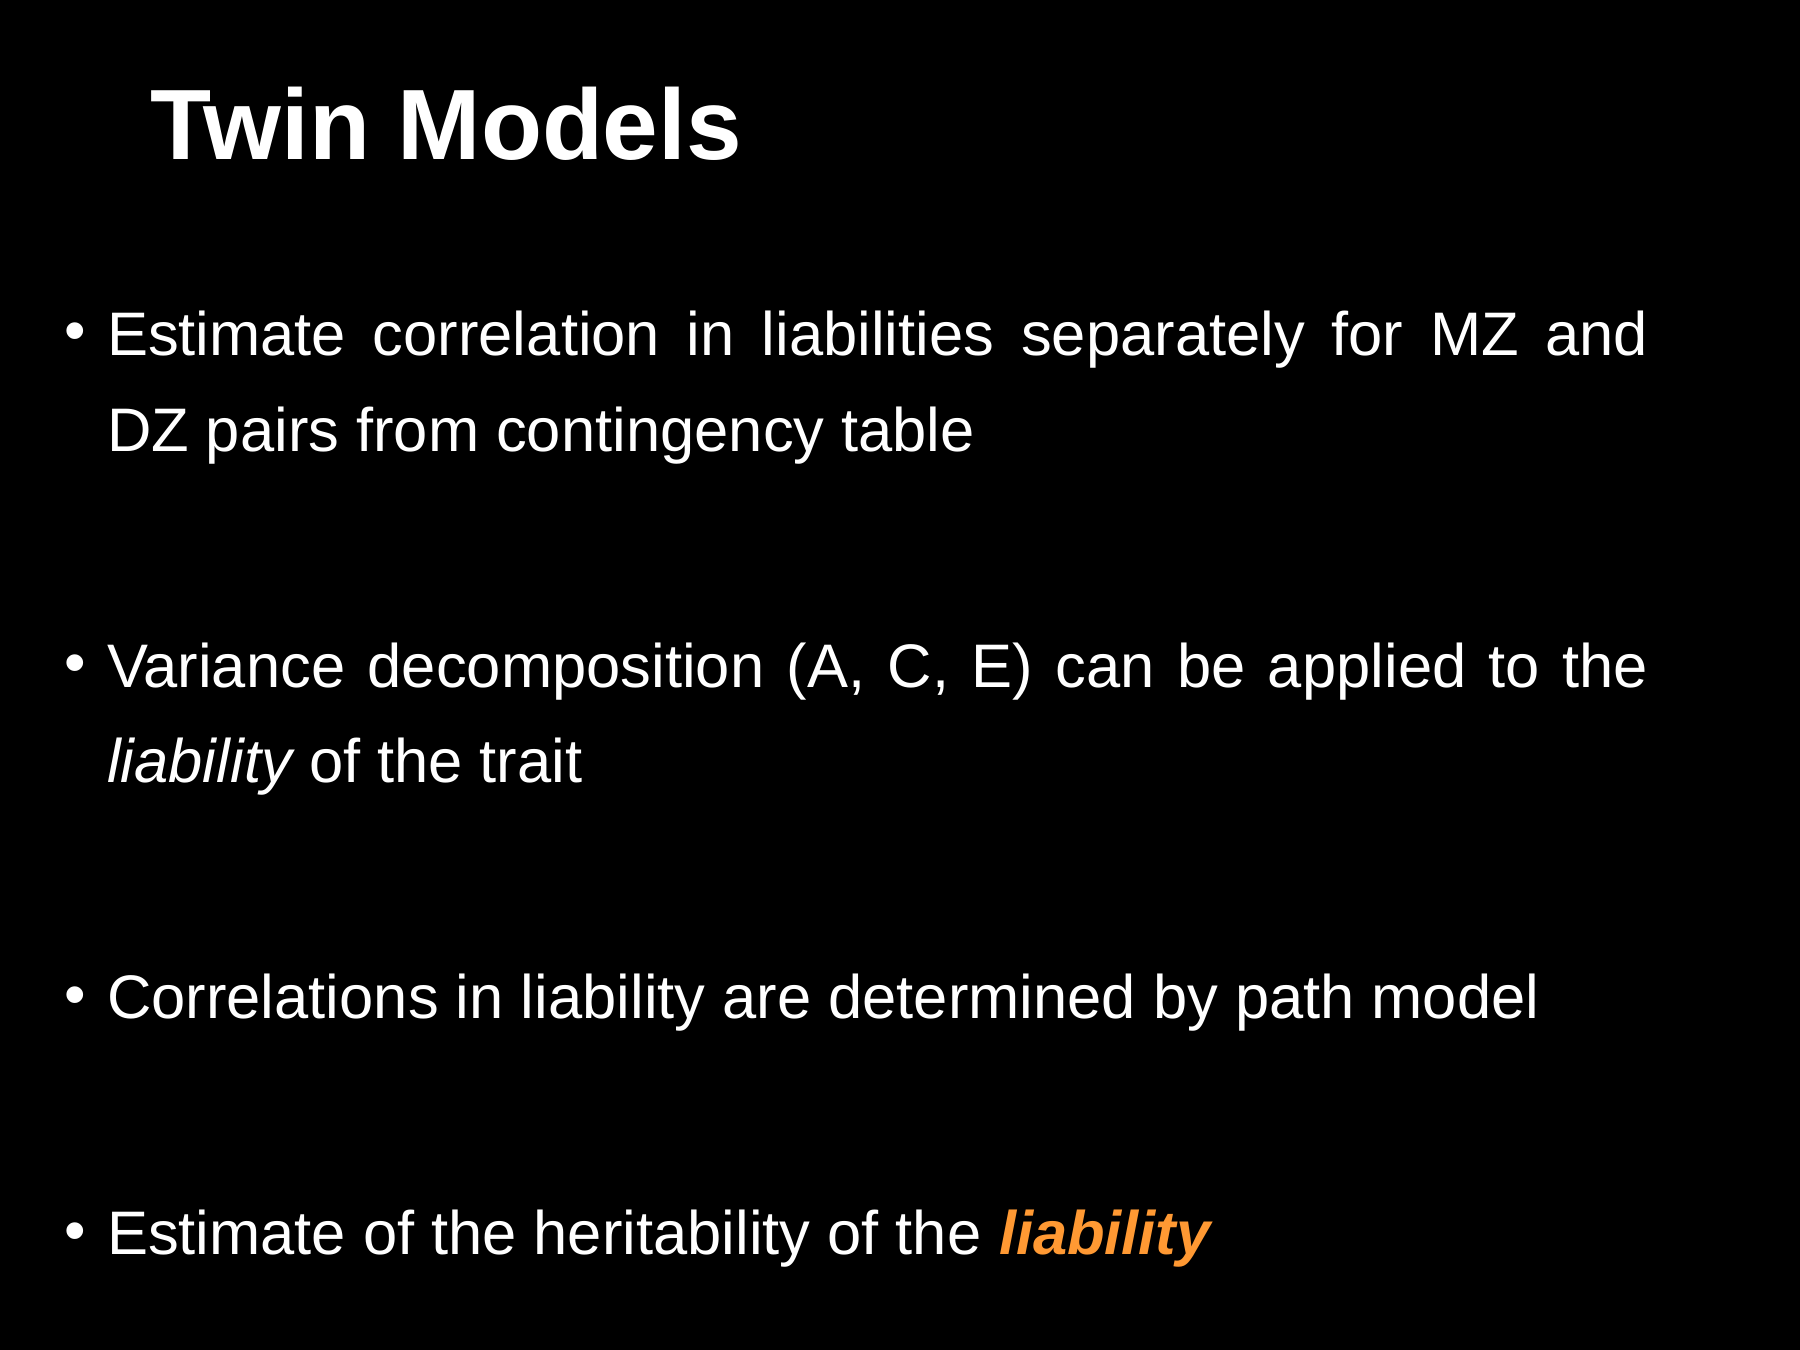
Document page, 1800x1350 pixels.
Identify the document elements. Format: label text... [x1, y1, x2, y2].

title Twin Models [135, 15, 1665, 240]
list Estimate correlation in liabilities separately for MZ and DZ pairs from contingency table Variance decomposition (A, C, E) can be applied to the liability of the trait Correlations in liability are determined by path model Estimate of the heritability of the liability [49, 264, 1665, 1279]
